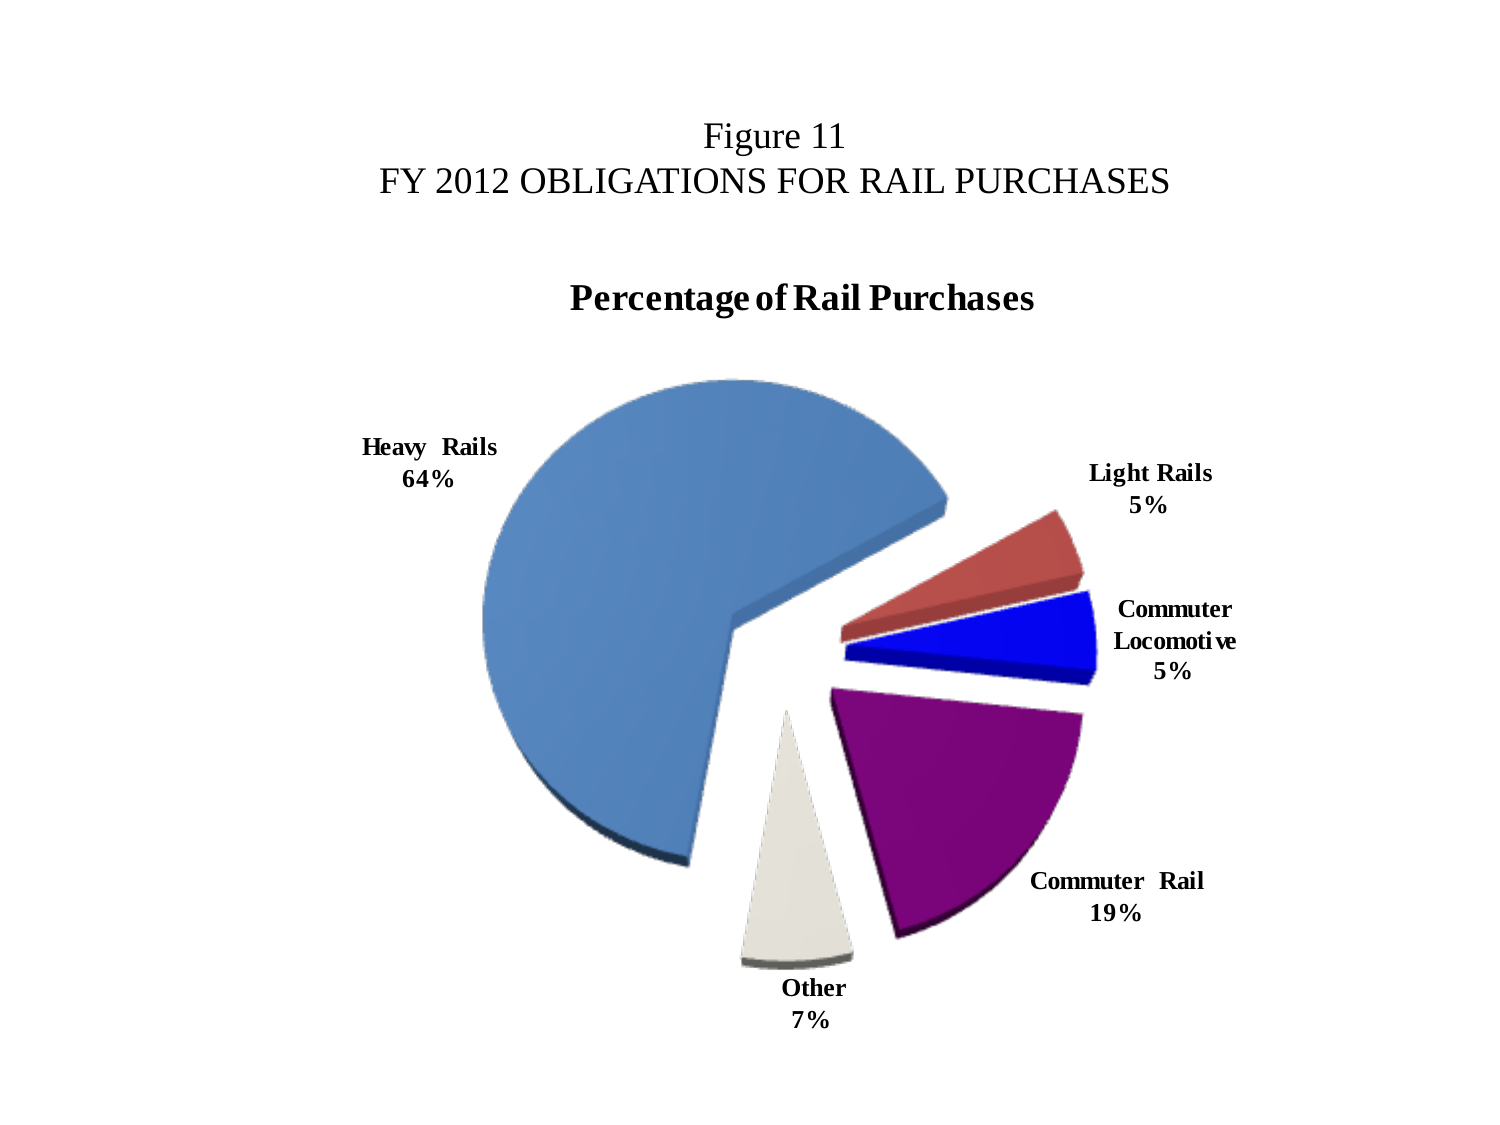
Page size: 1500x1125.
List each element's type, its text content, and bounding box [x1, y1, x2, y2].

title Figure 11 FY 2012 OBLIGATIONS FOR RAIL PURCHASES [137, 62, 1413, 251]
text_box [249, 262, 1316, 1052]
